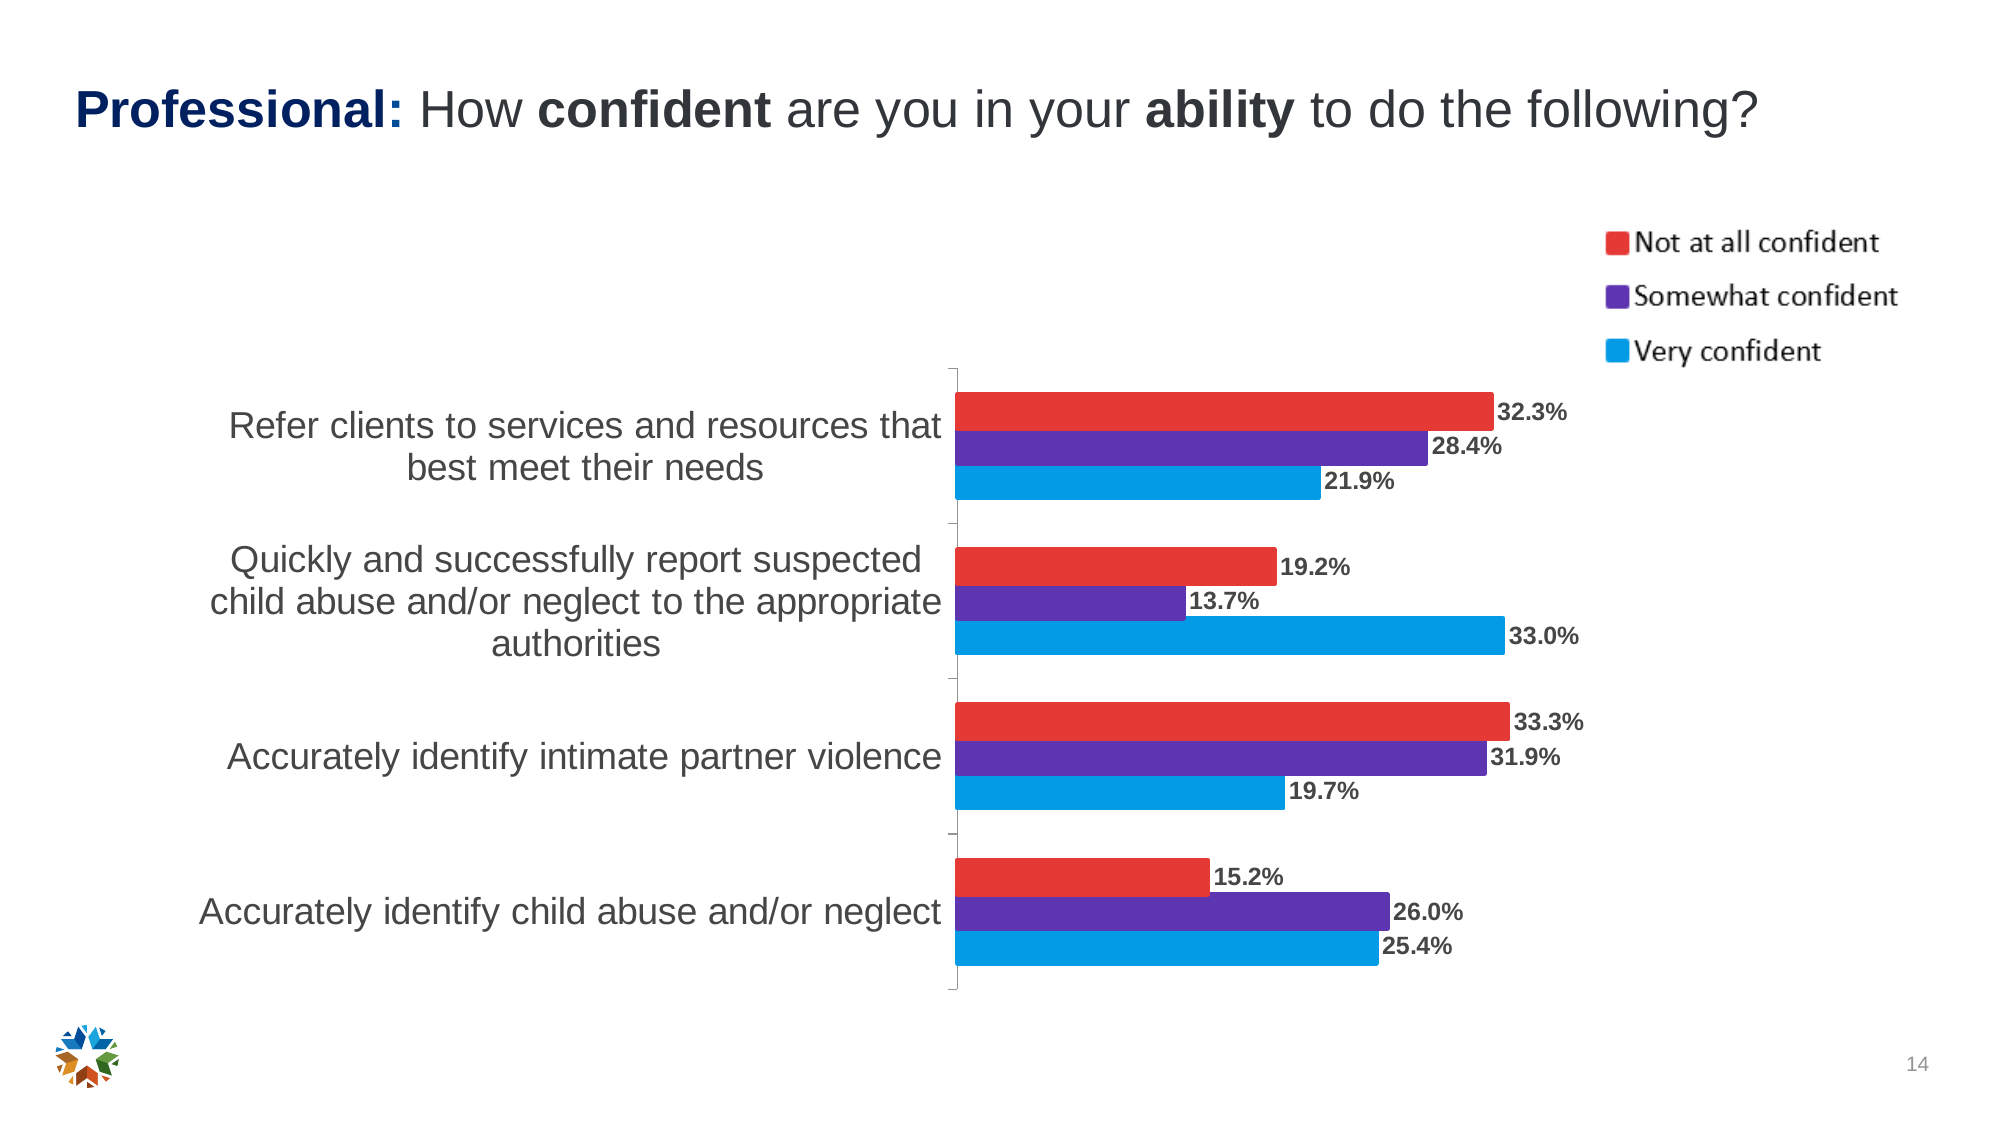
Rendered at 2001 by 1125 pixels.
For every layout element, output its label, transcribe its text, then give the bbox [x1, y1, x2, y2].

chart [195, 345, 1753, 1013]
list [1592, 227, 1912, 369]
title Professional: How confident are you in your ability to do the following? [75, 68, 1945, 206]
picture [55, 1025, 119, 1088]
slide_number 14 [1494, 1046, 1945, 1079]
